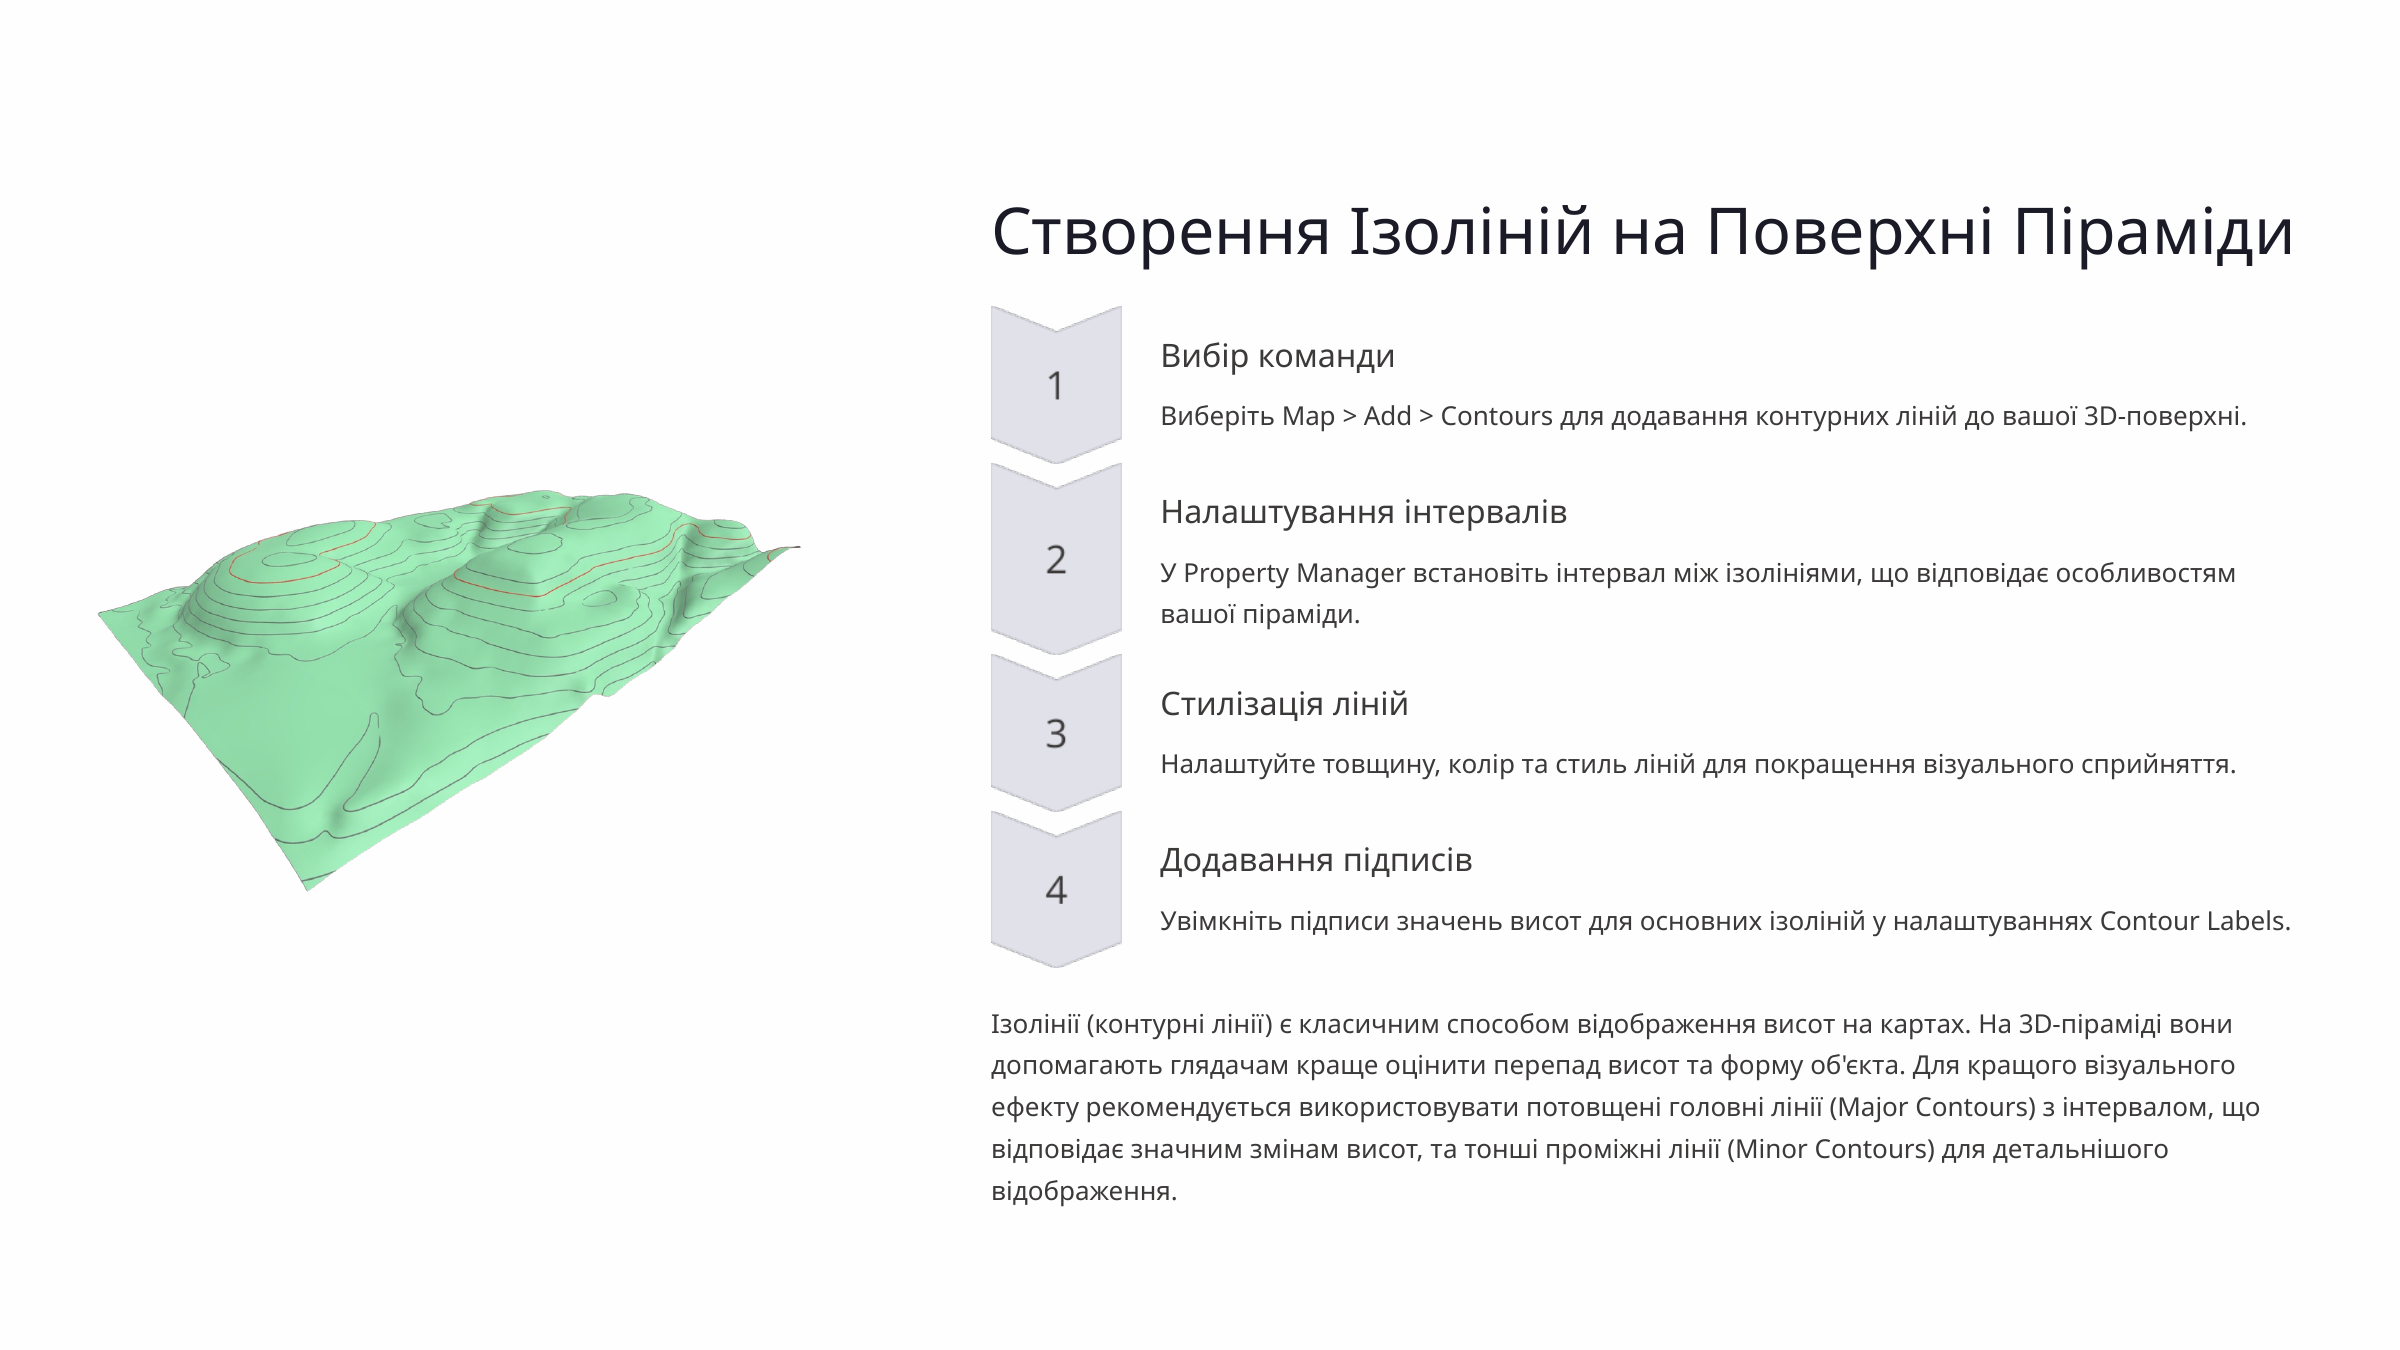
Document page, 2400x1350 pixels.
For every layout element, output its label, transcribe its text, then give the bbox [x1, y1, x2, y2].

text_box У Property Manager встановіть інтервал між ізолініями, що відповідає особливостям вашої піраміди. [1160, 545, 2309, 629]
text_box Налаштуйте товщину, колір та стиль ліній для покращення візуального сприйняття. [1160, 737, 2309, 779]
text_box Стилізація ліній [1160, 680, 1486, 722]
text_box Увімкніть підписи значень висот для основних ізоліній у налаштуваннях Contour Labels. [1160, 893, 2309, 936]
picture [991, 306, 1122, 968]
text_box Ізолінії (контурні лінії) є класичним способом відображення висот на картах. На 3D-піраміді вони допомагають глядачам краще оцінити перепад висот та форму об'єкта. Для кращого візуального ефекту рекомендується використовувати потовщені головні лінії (Major Contours) з інтервалом, що відповідає значним змінам висот, та тонші проміжні лінії (Minor Contours) для детальнішого відображення. [991, 996, 2309, 1164]
text_box Налаштування інтервалів [1160, 489, 1555, 530]
text_box Вибір команди [1160, 332, 1486, 374]
picture [32, 440, 868, 910]
text_box Виберіть Map > Add > Contours для додавання контурних ліній до вашої 3D-поверхні. [1160, 389, 2309, 431]
text_box Додавання підписів [1160, 837, 1486, 878]
text_box Створення Ізоліній на Поверхні Піраміди [991, 186, 2251, 268]
